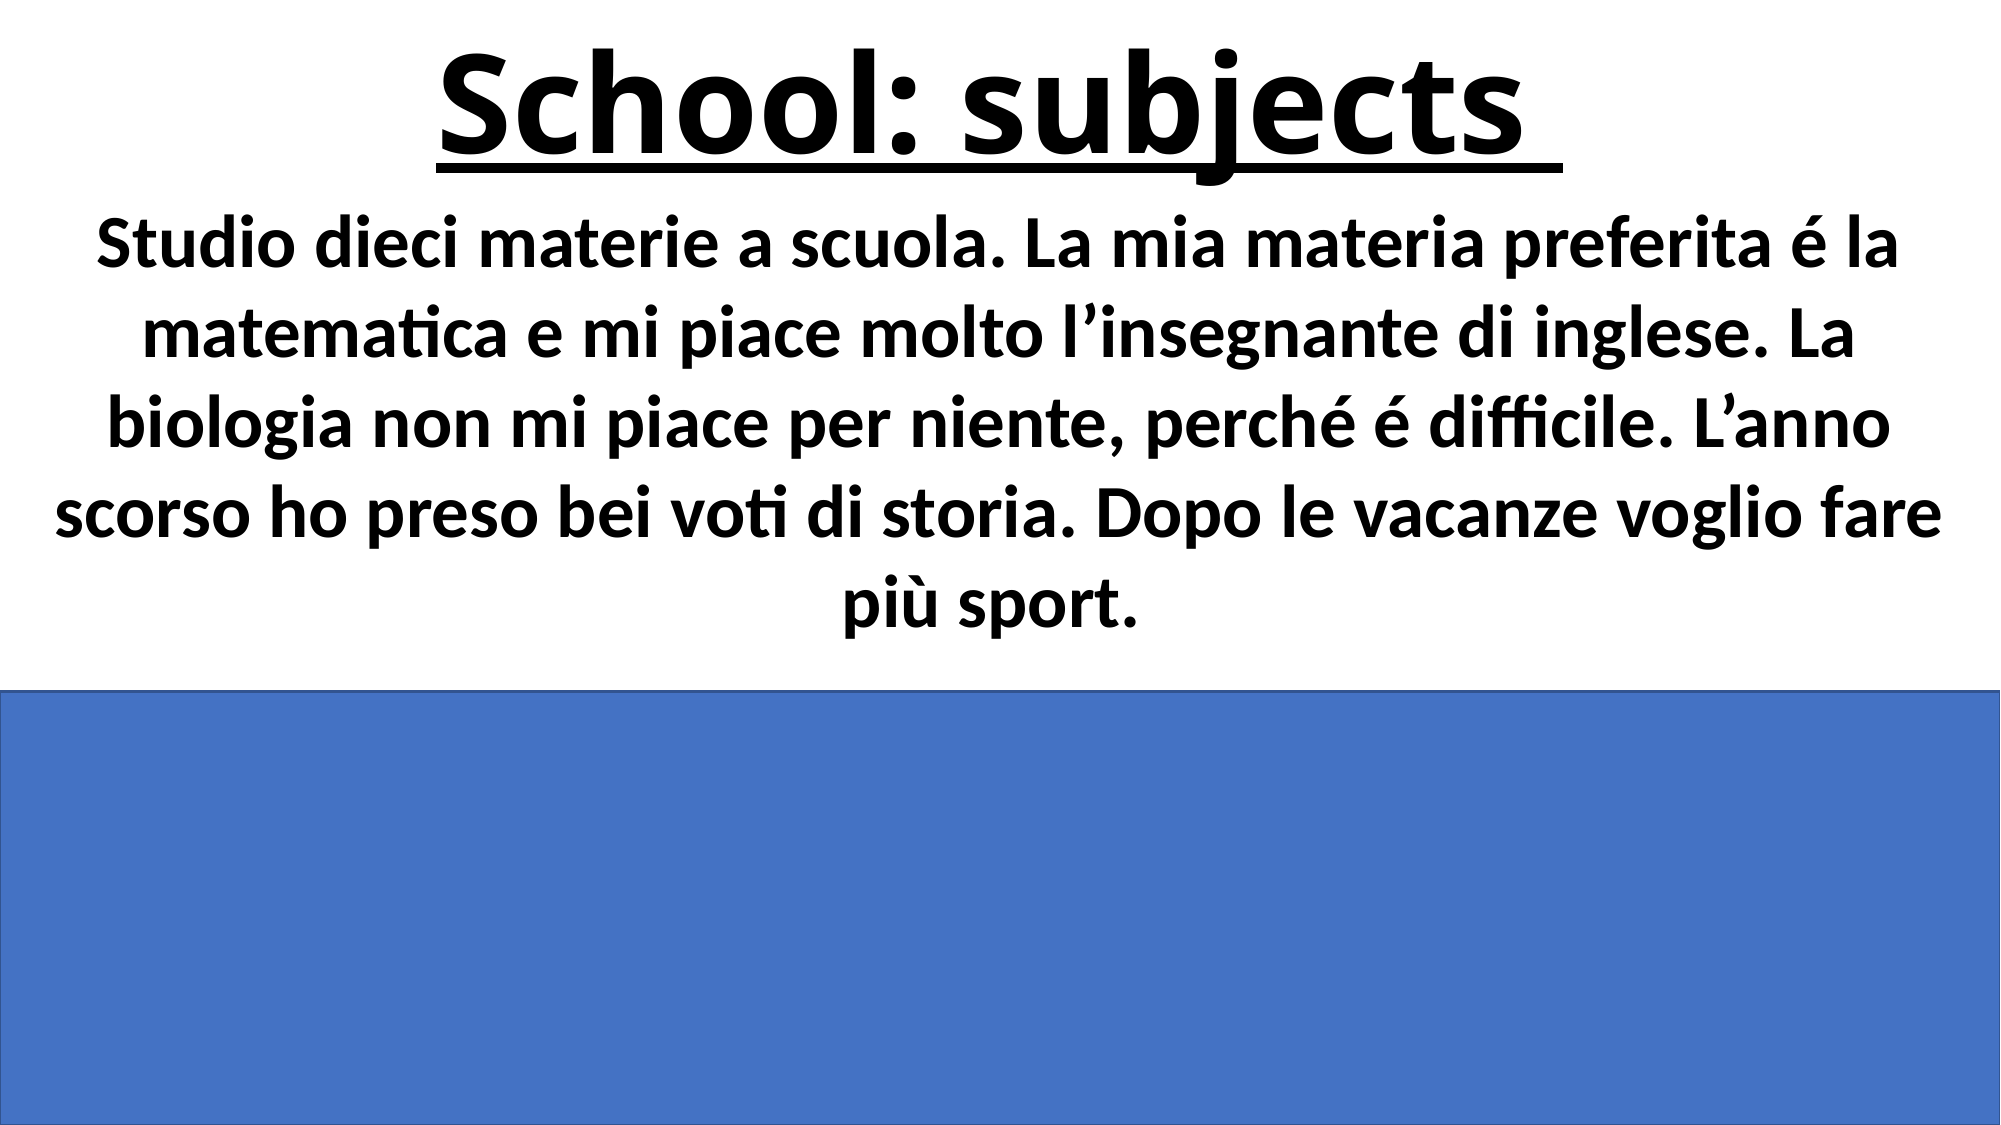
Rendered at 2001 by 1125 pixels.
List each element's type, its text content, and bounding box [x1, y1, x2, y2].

list Studio dieci materie a scuola. La mia materia preferita é la matematica e mi piace molto l’insegnante di inglese. La biologia non mi piace per niente, perché é difficile. L’anno scorso ho preso bei voti di storia. Dopo le vacanze voglio fare più sport. I study ten subjects at school. My favourite subject is Maths and I really like the English teacher. I don’t like Biology, at all, because it is difficult. Last year I got good marks in history. After the holidays I want to do more sport. [0, 185, 2000, 690]
text_box [0, 690, 2000, 1125]
title School: subjects [137, 0, 1863, 185]
